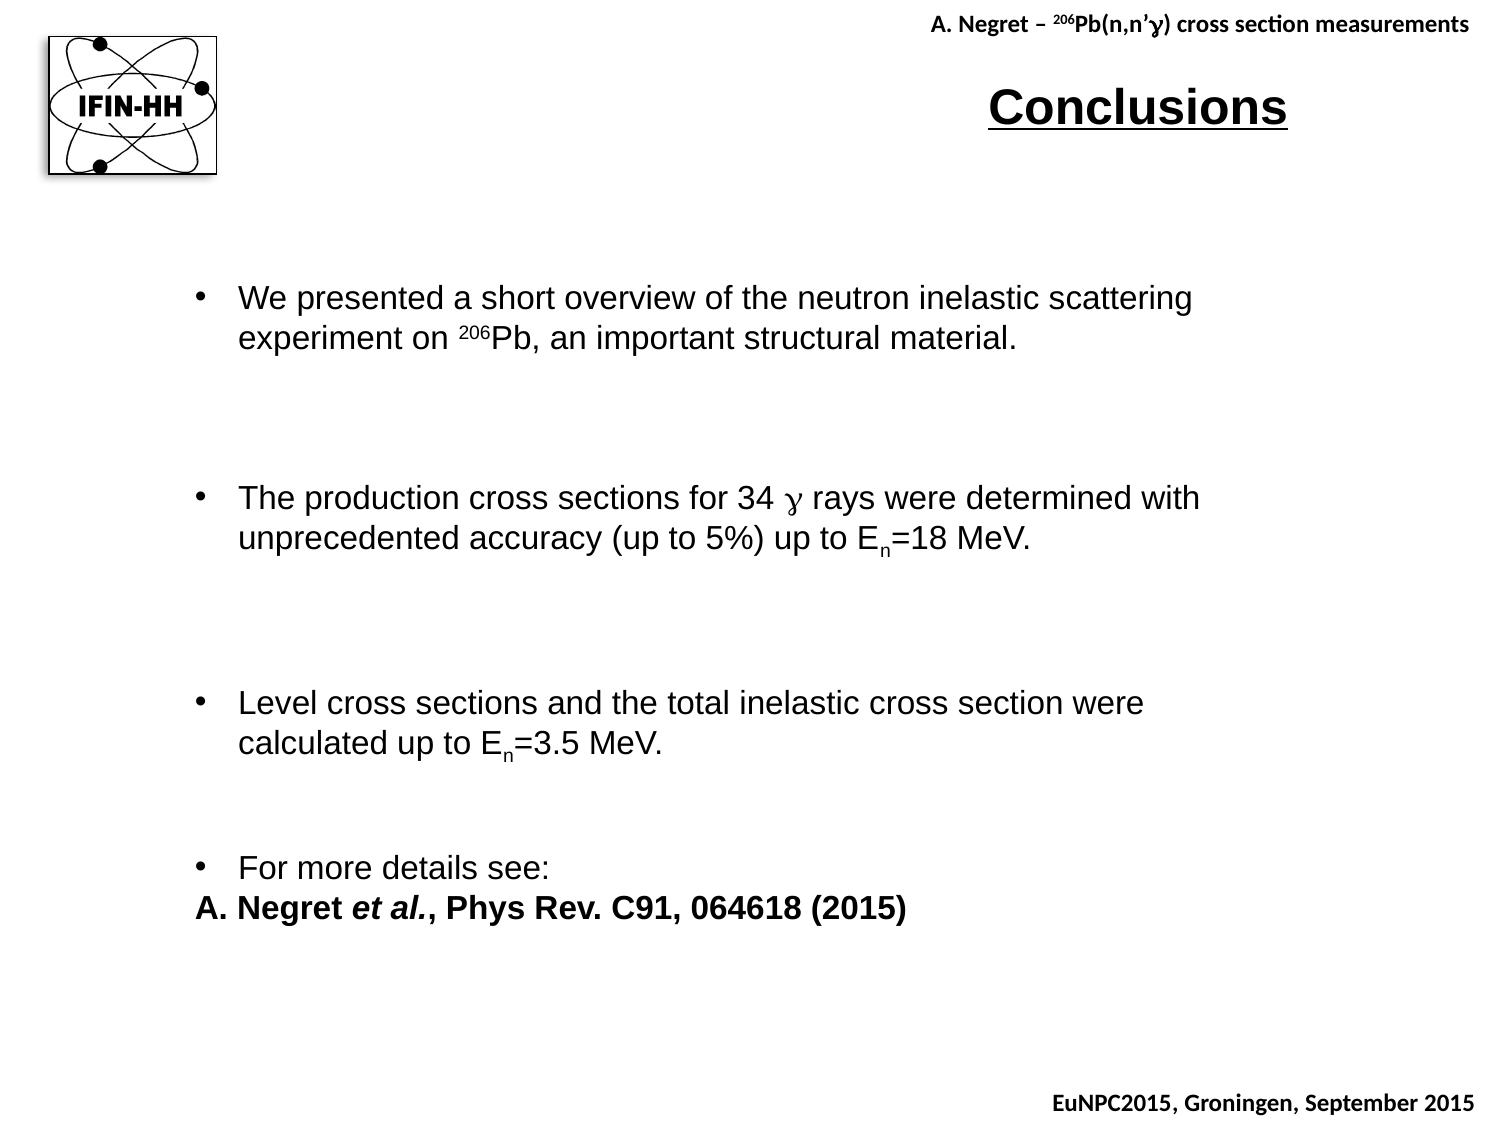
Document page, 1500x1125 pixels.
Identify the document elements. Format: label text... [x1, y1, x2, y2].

text_box We presented a short overview of the neutron inelastic scattering experiment on 206Pb, an important structural material. The production cross sections for 34 g rays were determined with unprecedented accuracy (up to 5%) up to En=18 MeV. Level cross sections and the total inelastic cross section were calculated up to En=3.5 MeV. For more details see: A. Negret et al., Phys Rev. C91, 064618 (2015) [194, 276, 1270, 775]
text_box EuNPC2015, Groningen, September 2015 [1037, 1079, 1491, 1125]
text_box Conclusions [973, 67, 1303, 143]
picture [49, 37, 216, 174]
text_box A. Negret – 206Pb(n,n’g) cross section measurements [916, 0, 1485, 45]
